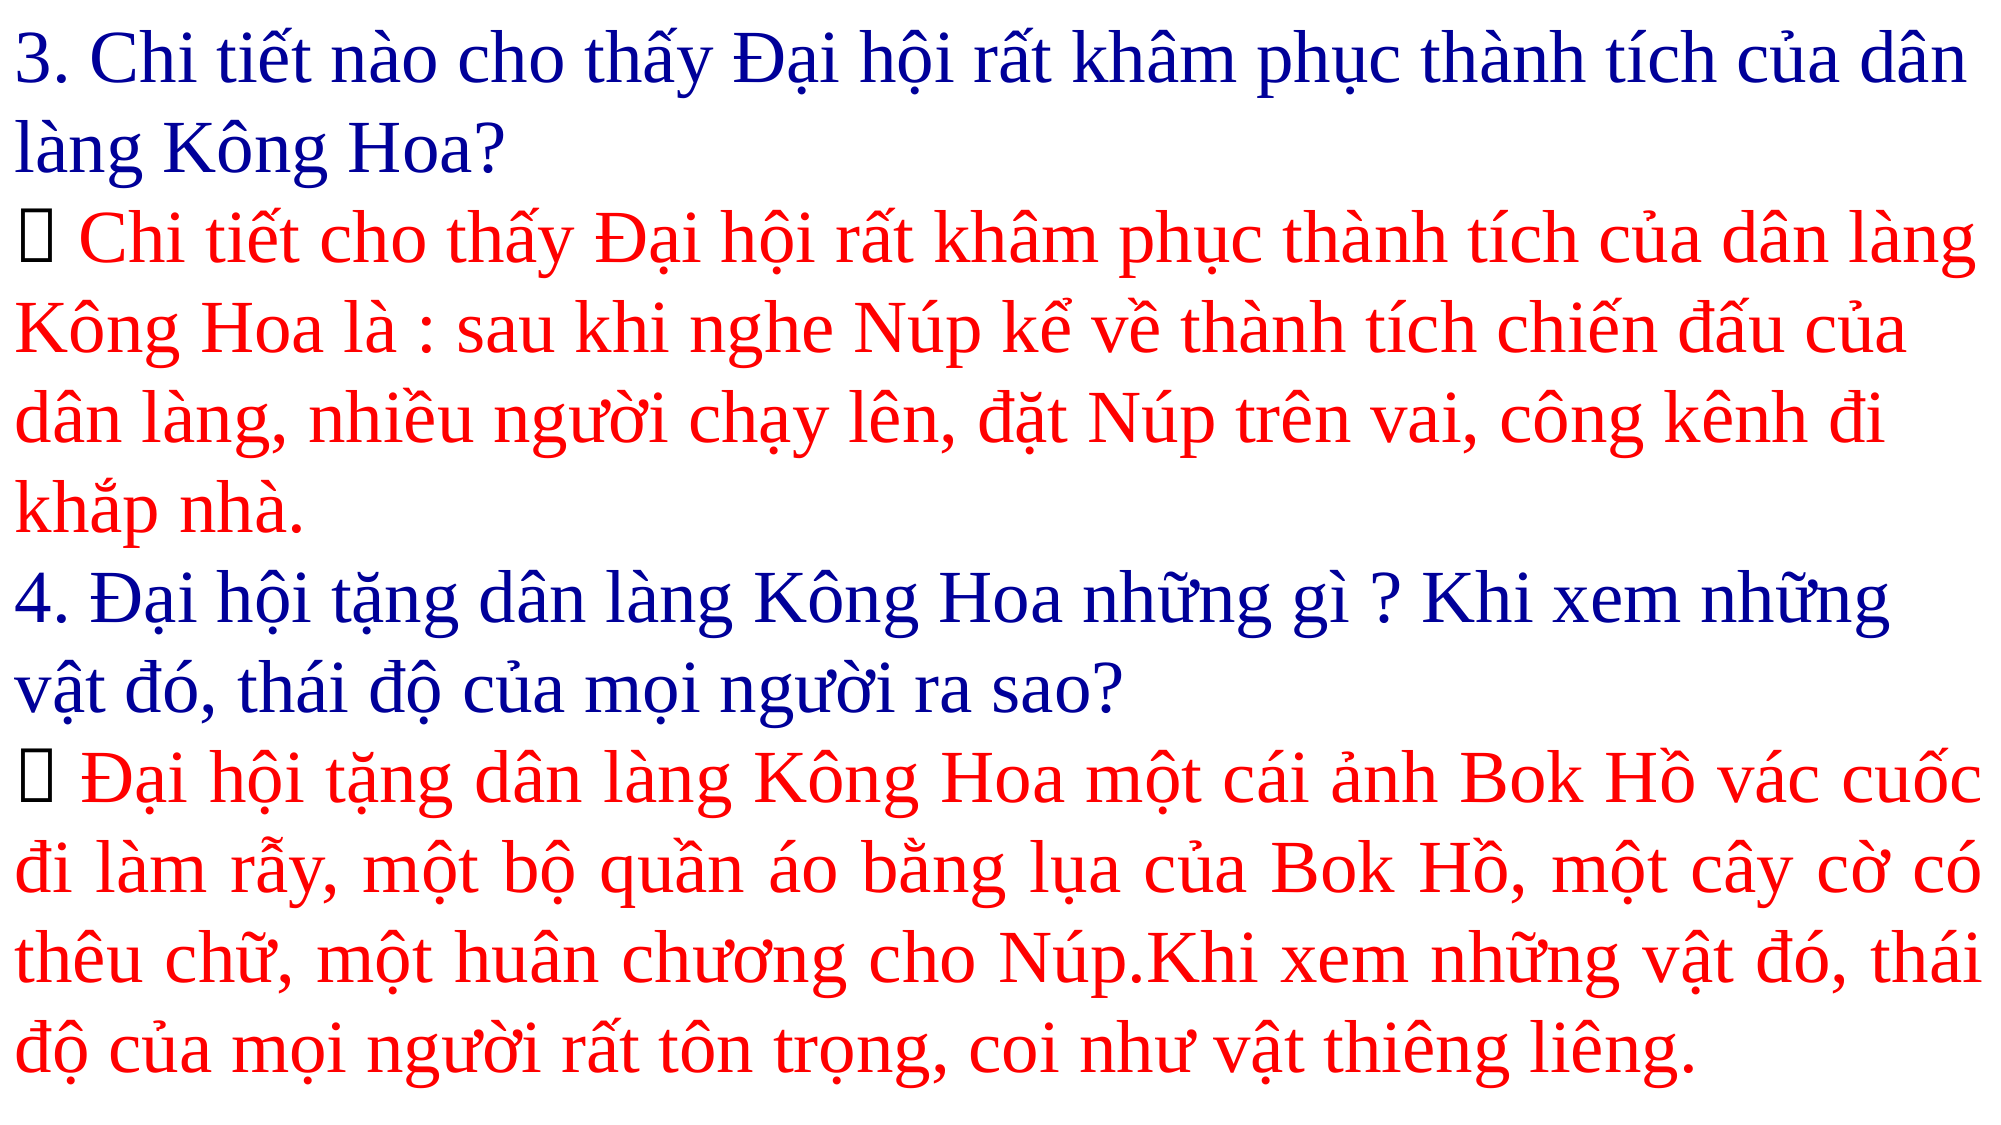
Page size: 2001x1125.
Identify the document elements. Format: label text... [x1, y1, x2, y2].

text_box 3. Chi tiết nào cho thấy Đại hội rất khâm phục thành tích của dân làng Kông Hoa?  Chi tiết cho thấy Đại hội rất khâm phục thành tích của dân làng Kông Hoa là : sau khi nghe Núp kể về thành tích chiến đấu của dân làng, nhiều người chạy lên, đặt Núp trên vai, công kênh đi khắp nhà. 4. Đại hội tặng dân làng Kông Hoa những gì ? Khi xem những vật đó, thái độ của mọi người ra sao?  Đại hội tặng dân làng Kông Hoa một cái ảnh Bok Hồ vác cuốc đi làm rẫy, một bộ quần áo bằng lụa của Bok Hồ, một cây cờ có thêu chữ, một huân chương cho Núp.Khi xem những vật đó, thái độ của mọi người rất tôn trọng, coi như vật thiêng liêng. [0, 0, 2000, 1125]
